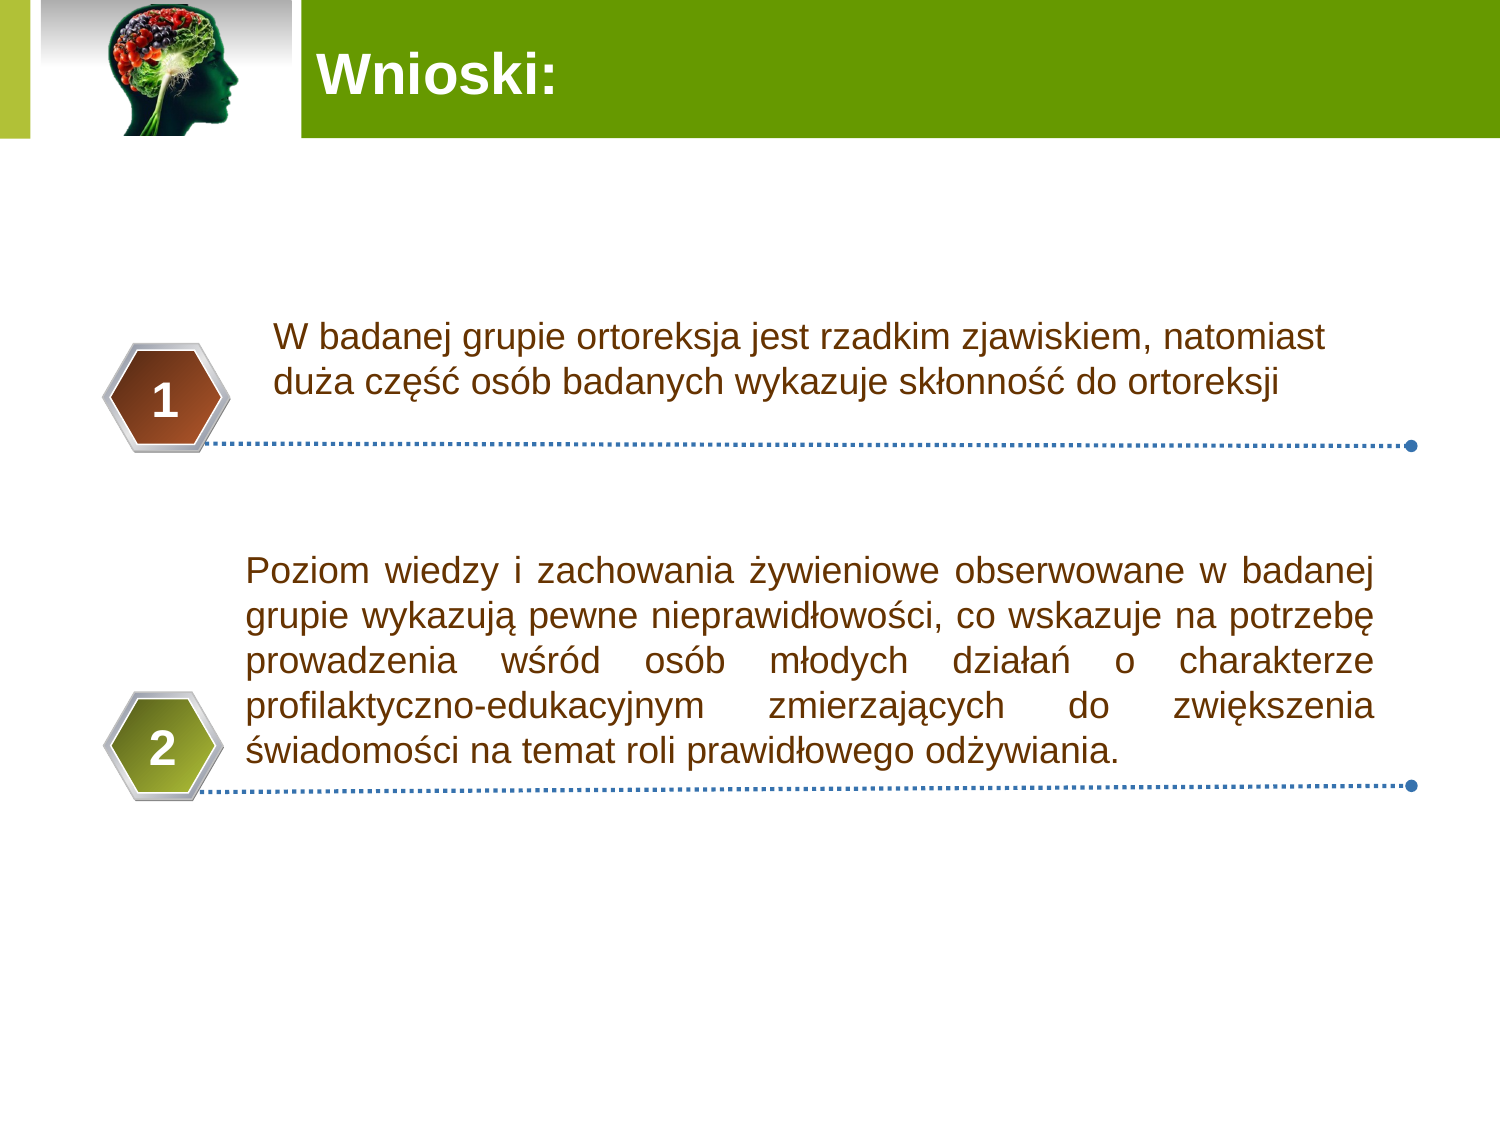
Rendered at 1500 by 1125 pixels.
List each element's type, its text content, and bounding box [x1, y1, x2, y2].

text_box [102, 304, 1412, 453]
picture [76, 4, 292, 136]
title Wnioski: [301, 24, 1463, 118]
text_box [29, 0, 40, 140]
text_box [103, 538, 1412, 802]
text_box [292, 0, 302, 140]
text_box [40, 0, 292, 140]
